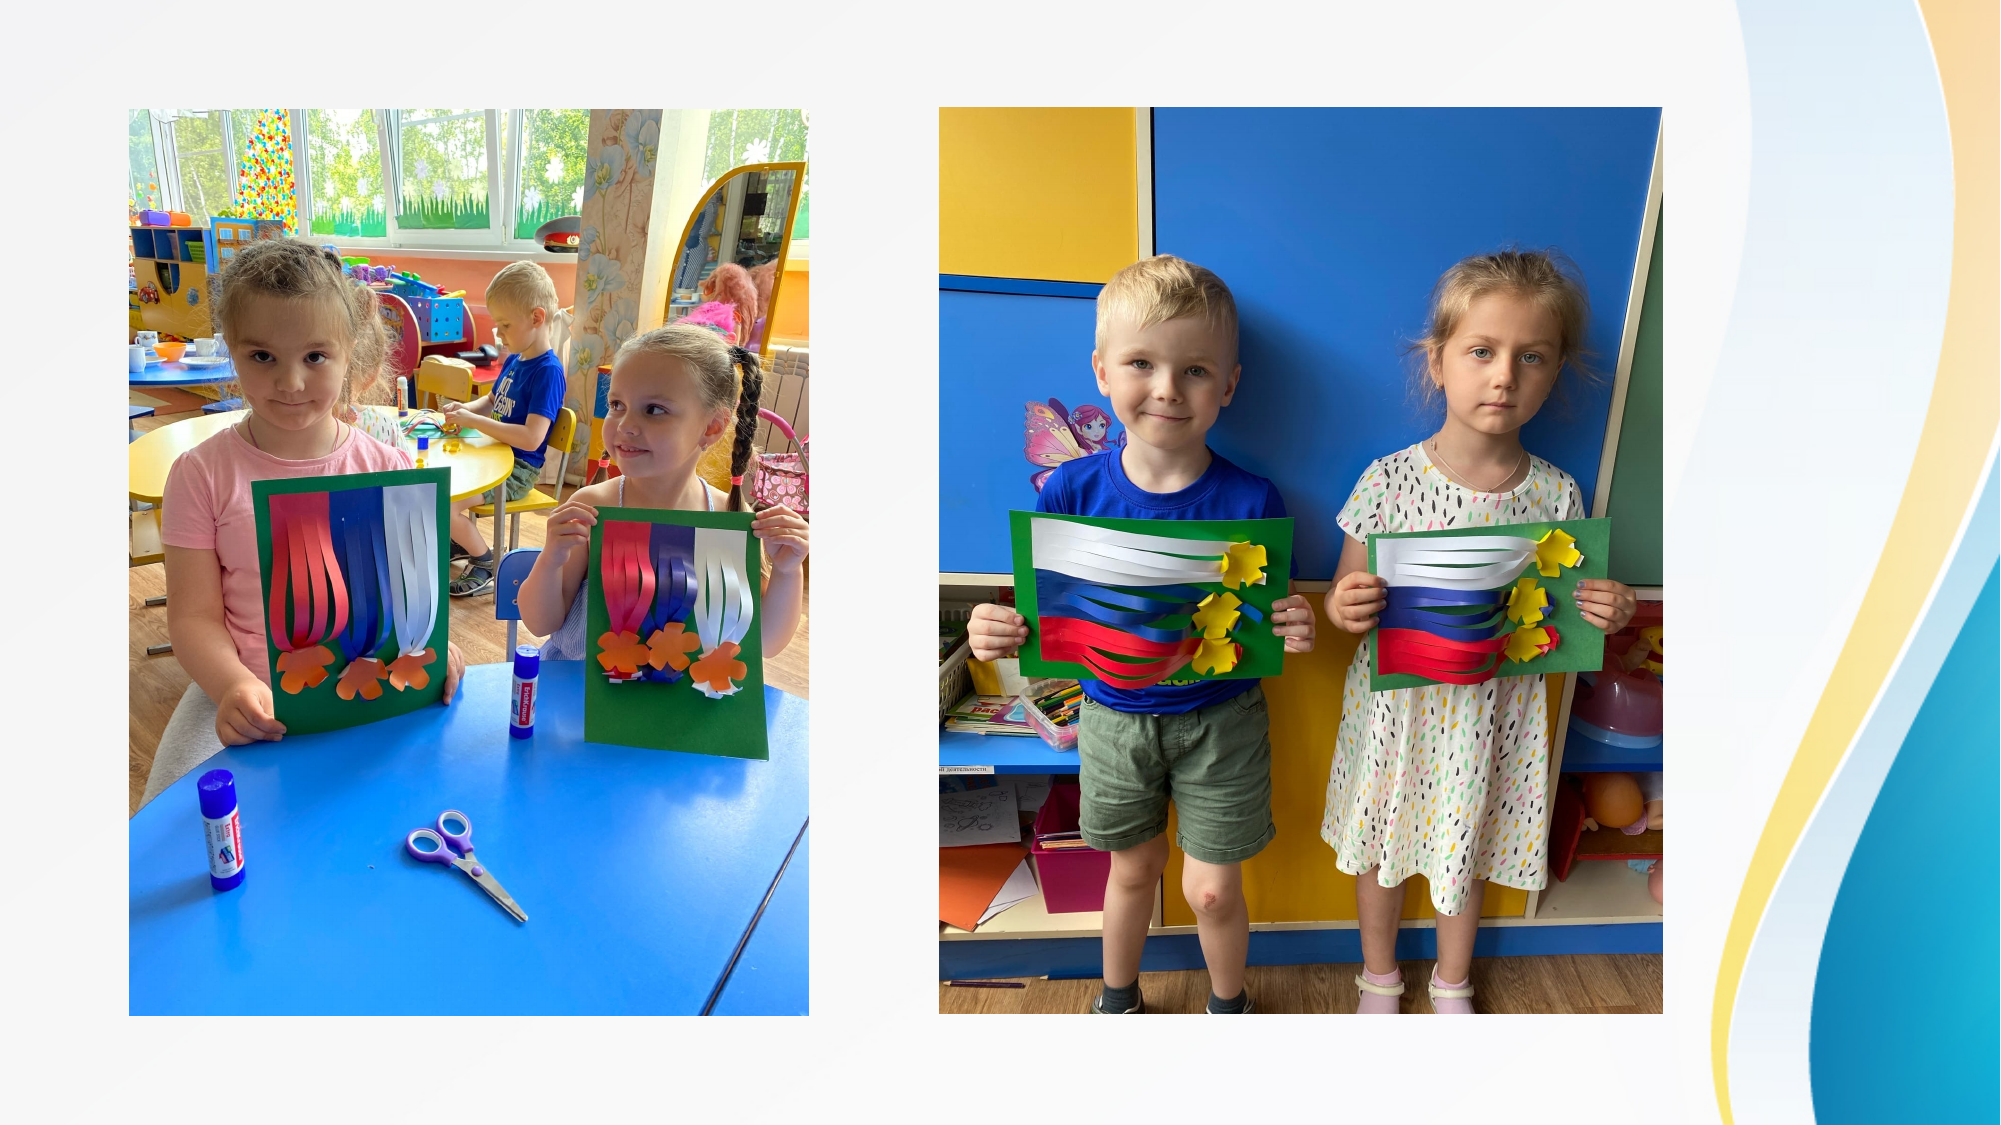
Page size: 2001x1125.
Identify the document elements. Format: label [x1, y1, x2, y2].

picture [0, 0, 2001, 1125]
list [939, 107, 1663, 1014]
list [129, 109, 809, 1016]
